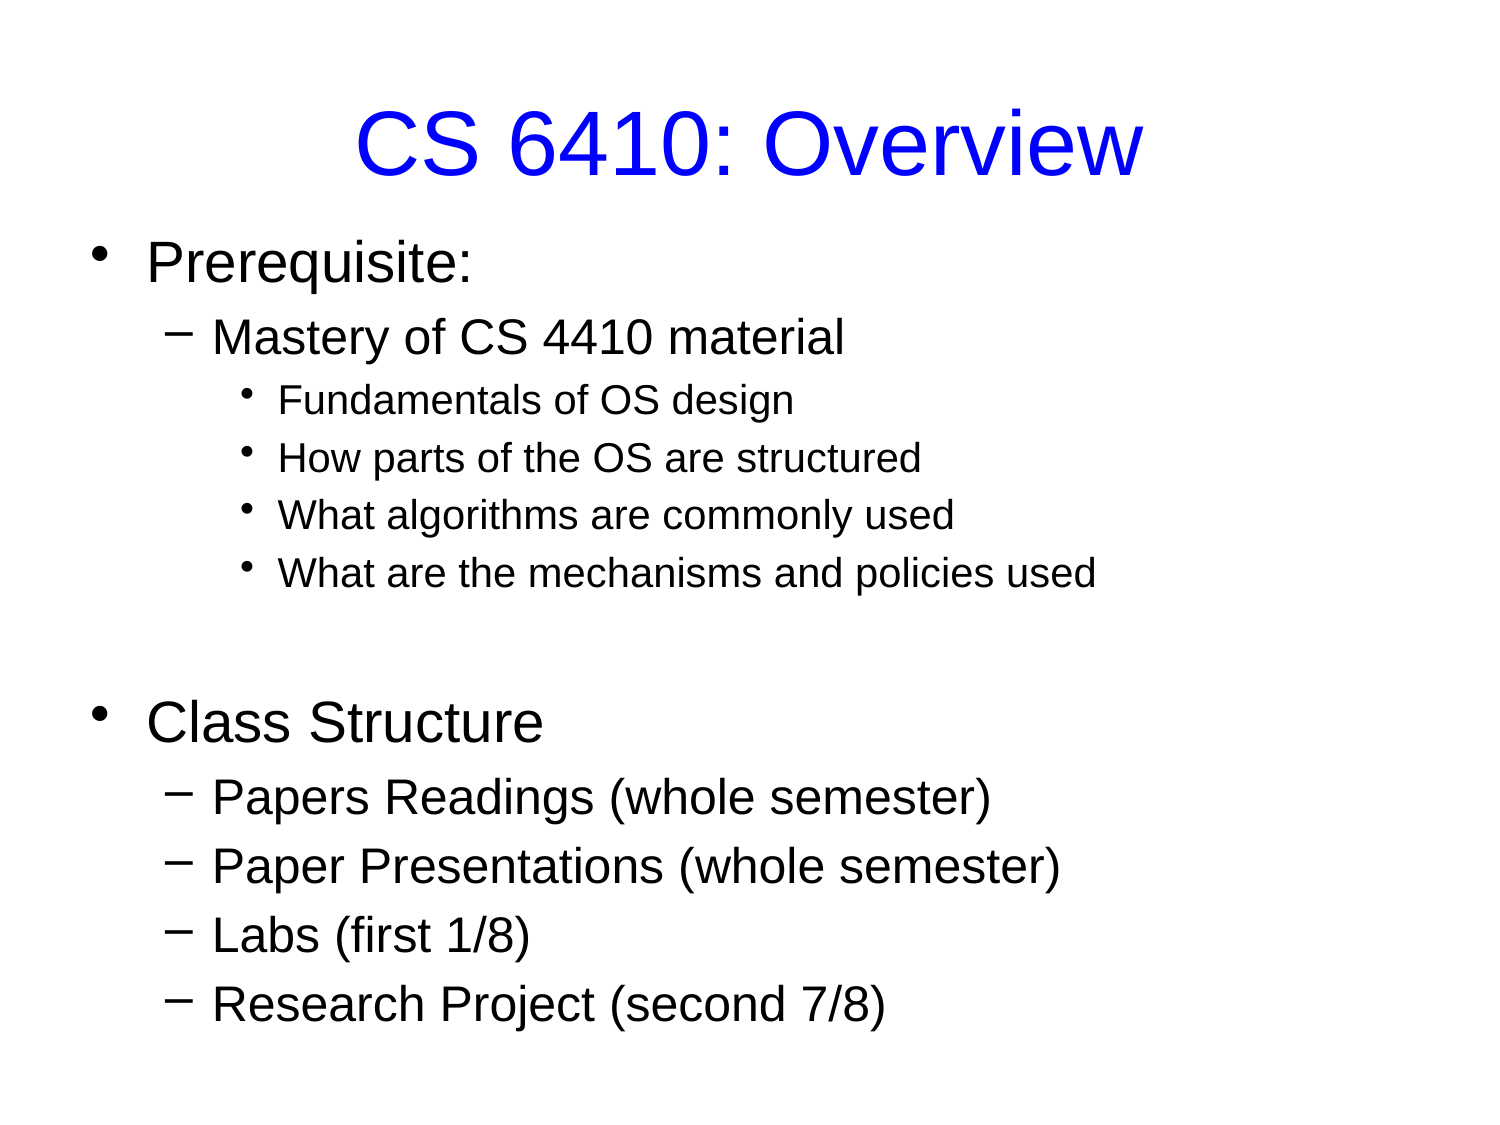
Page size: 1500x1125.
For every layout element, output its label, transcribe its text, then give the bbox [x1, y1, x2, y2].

list Prerequisite: Mastery of CS 4410 material Fundamentals of OS design How parts of the OS are structured What algorithms are commonly used What are the mechanisms and policies used Class Structure Papers Readings (whole semester) Paper Presentations (whole semester) Labs (first 1/8) Research Project (second 7/8) [74, 224, 1426, 1063]
title CS 6410: Overview [74, 44, 1426, 224]
